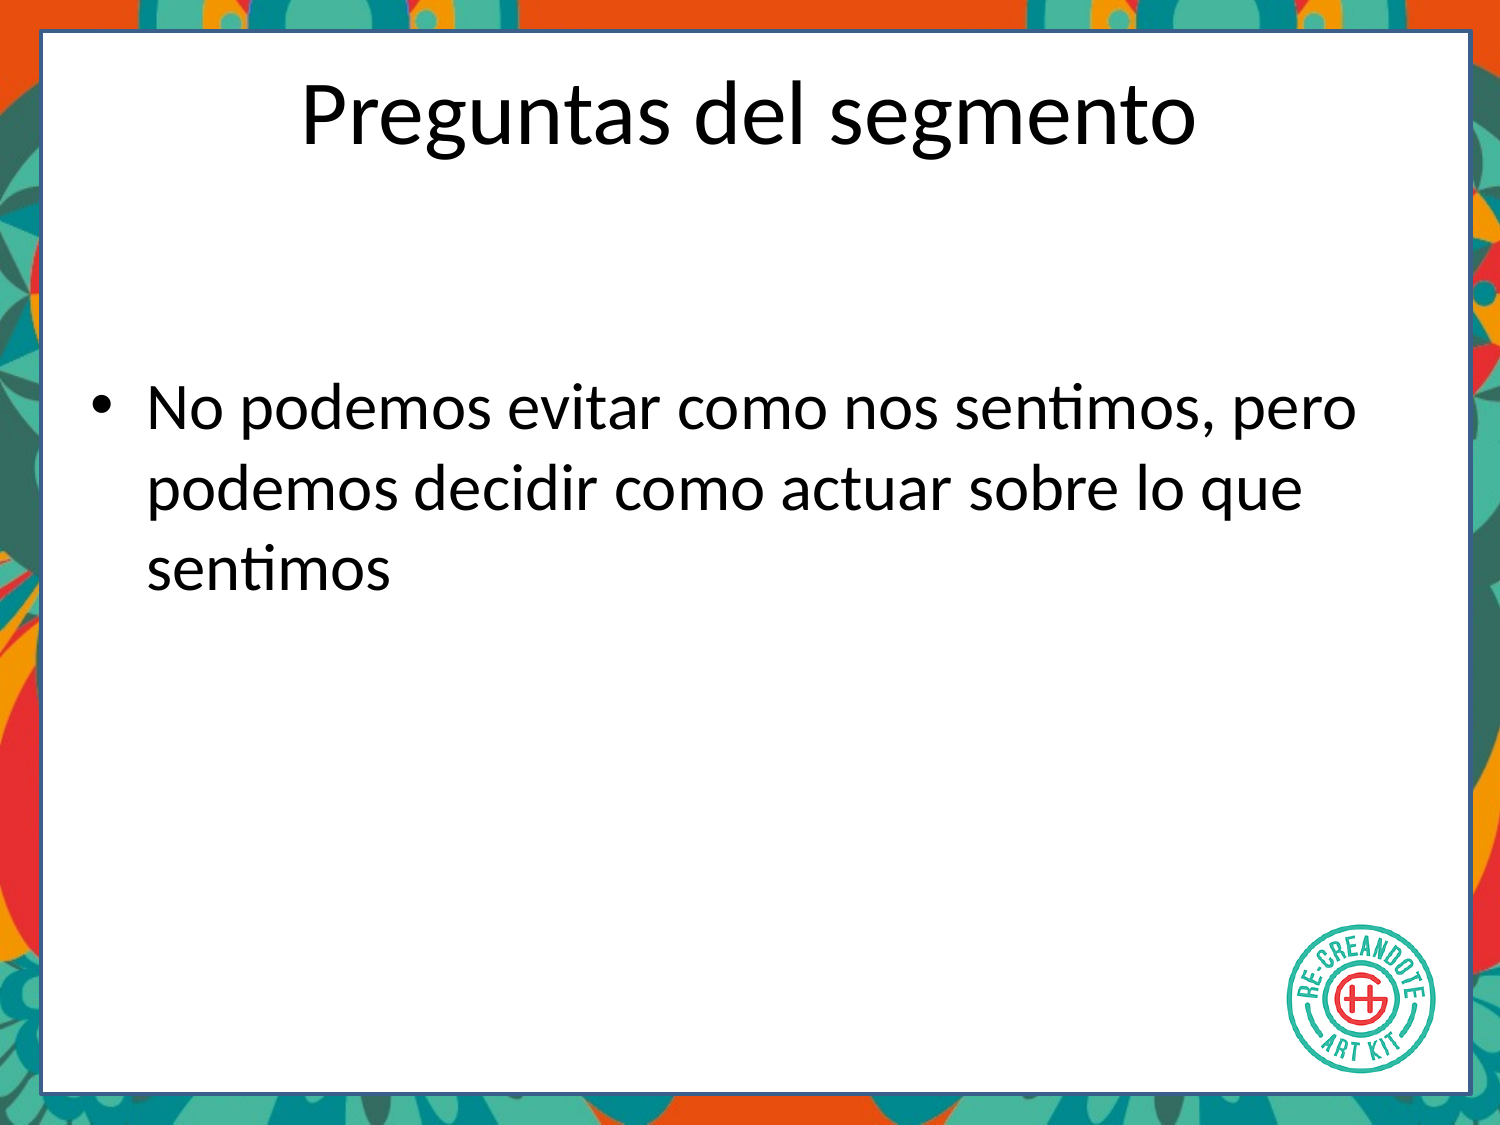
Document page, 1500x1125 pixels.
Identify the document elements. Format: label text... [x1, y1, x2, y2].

title Preguntas del segmento [75, 45, 1425, 233]
picture [0, 0, 1500, 1125]
list No podemos evitar como nos sentimos, pero podemos decidir como actuar sobre lo que sentimos [75, 262, 1425, 1005]
